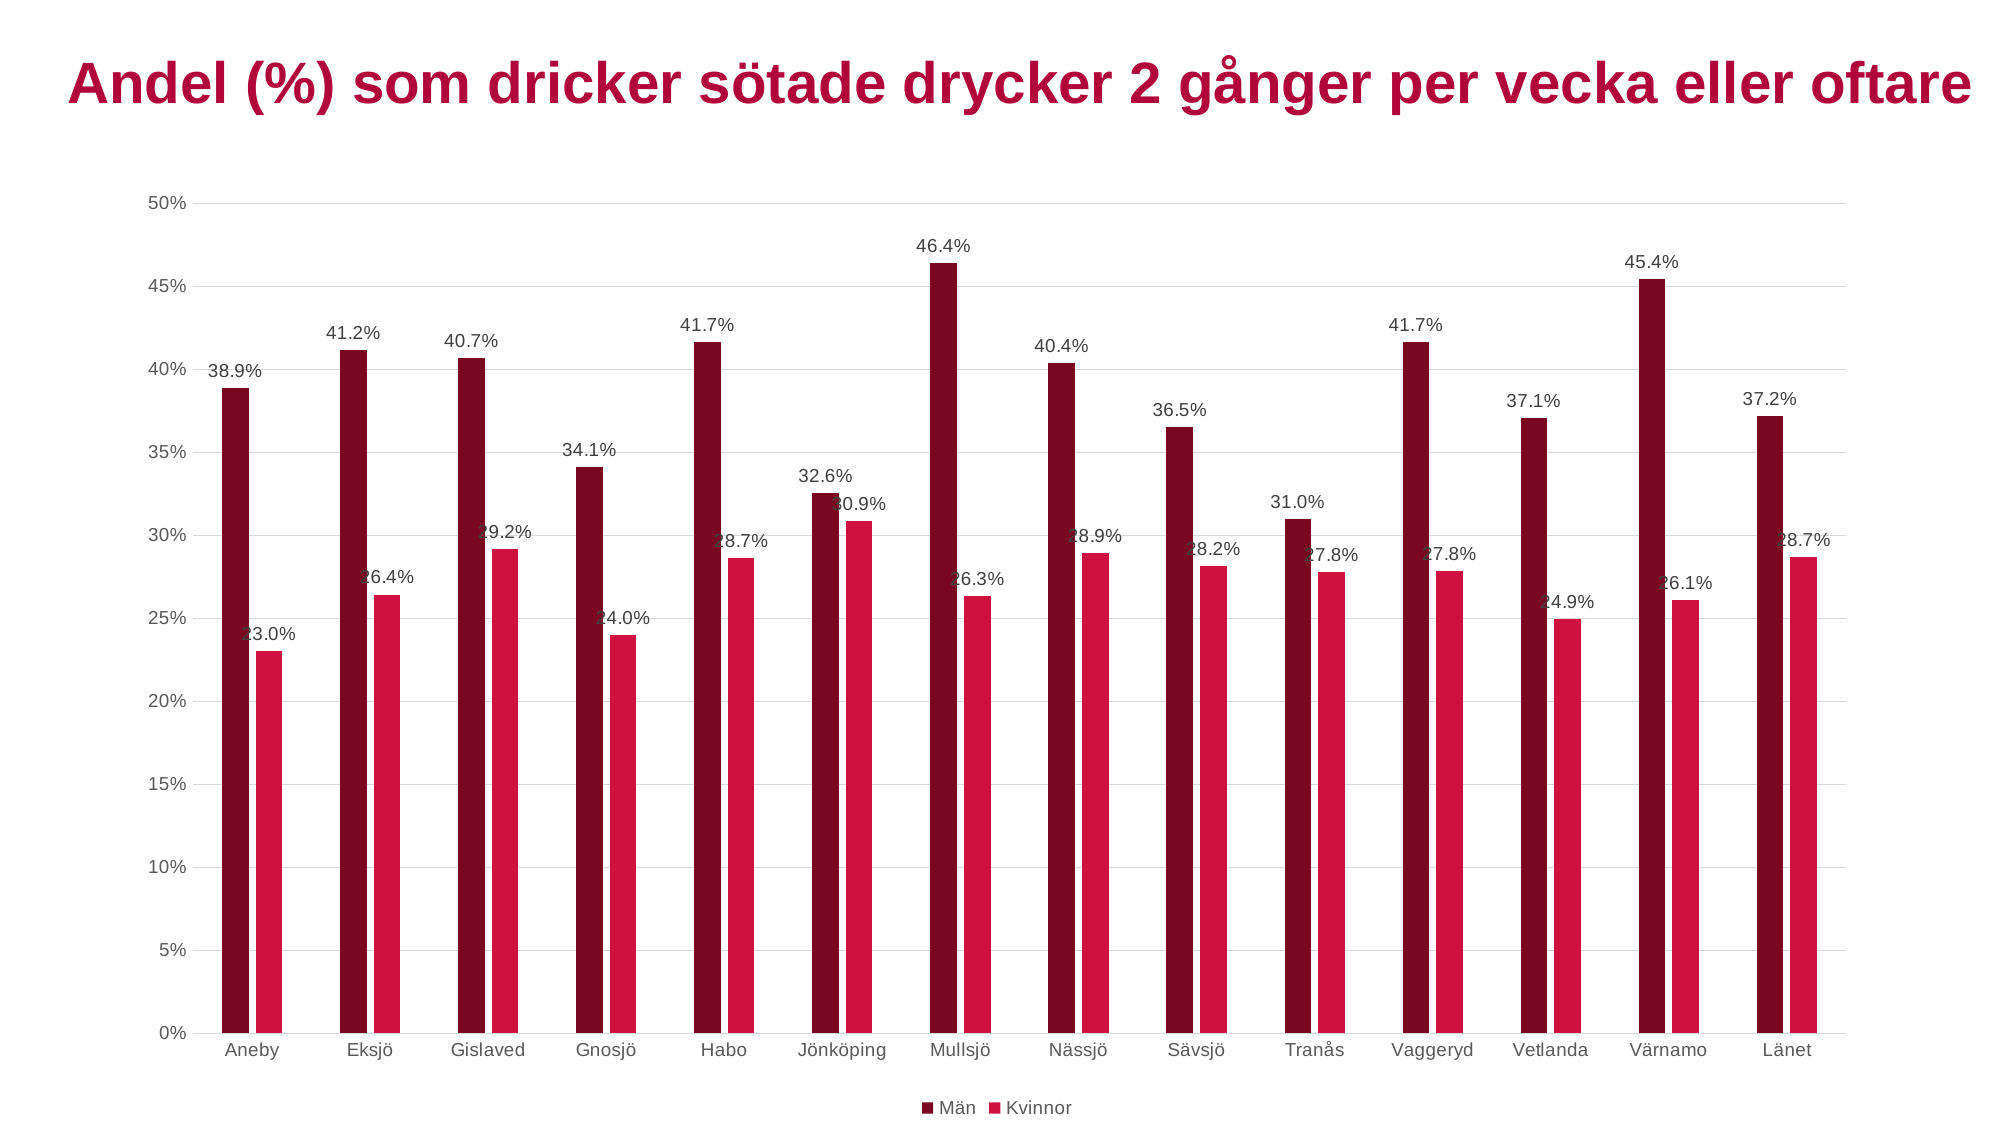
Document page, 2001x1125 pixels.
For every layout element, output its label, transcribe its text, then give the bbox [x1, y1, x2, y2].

text_box Andel (%) som dricker sötade drycker 2 gånger per vecka eller oftare [52, 37, 1990, 123]
chart [112, 173, 1882, 1125]
